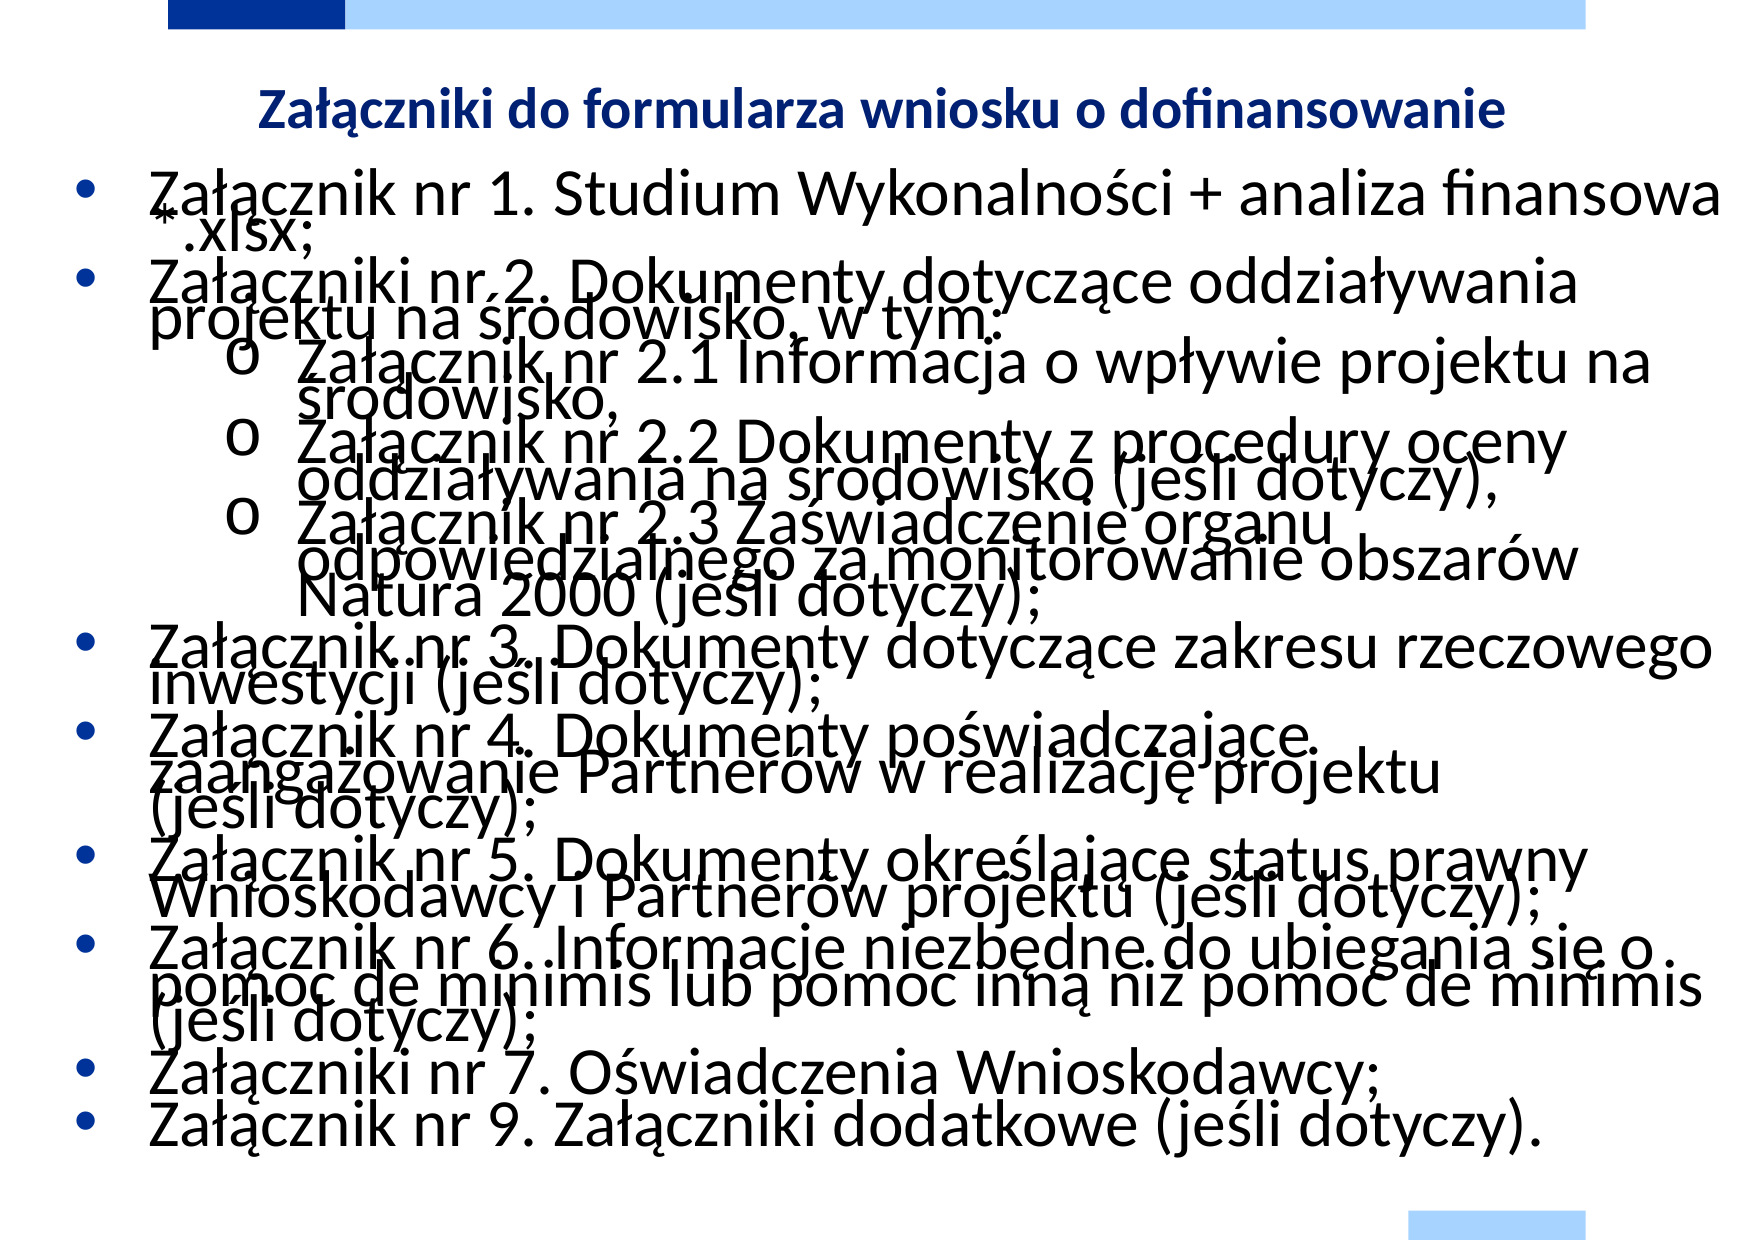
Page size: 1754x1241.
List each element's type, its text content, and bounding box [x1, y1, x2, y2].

list Załącznik nr 1. Studium Wykonalności + analiza finansowa *.xlsx; Załączniki nr 2. Dokumenty dotyczące oddziaływania projektu na środowisko, w tym: Załącznik nr 2.1 Informacja o wpływie projektu na środowisko, Załącznik nr 2.2 Dokumenty z procedury oceny oddziaływania na środowisko (jeśli dotyczy), Załącznik nr 2.3 Zaświadczenie organu odpowiedzialnego za monitorowanie obszarów Natura 2000 (jeśli dotyczy); Załącznik nr 3. Dokumenty dotyczące zakresu rzeczowego inwestycji (jeśli dotyczy); Załącznik nr 4. Dokumenty poświadczające zaangażowanie Partnerów w realizację projektu (jeśli dotyczy); Załącznik nr 5. Dokumenty określające status prawny Wnioskodawcy i Partnerów projektu (jeśli dotyczy); Załącznik nr 6. Informacje niezbędne do ubiegania się o pomoc de minimis lub pomoc inną niż pomoc de minimis (jeśli dotyczy); Załączniki nr 7. Oświadczenia Wnioskodawcy; Załącznik nr 9. Załączniki dodatkowe (jeśli dotyczy). [73, 192, 1740, 1172]
title Załączniki do formularza wniosku o dofinansowanie [174, 64, 1592, 172]
